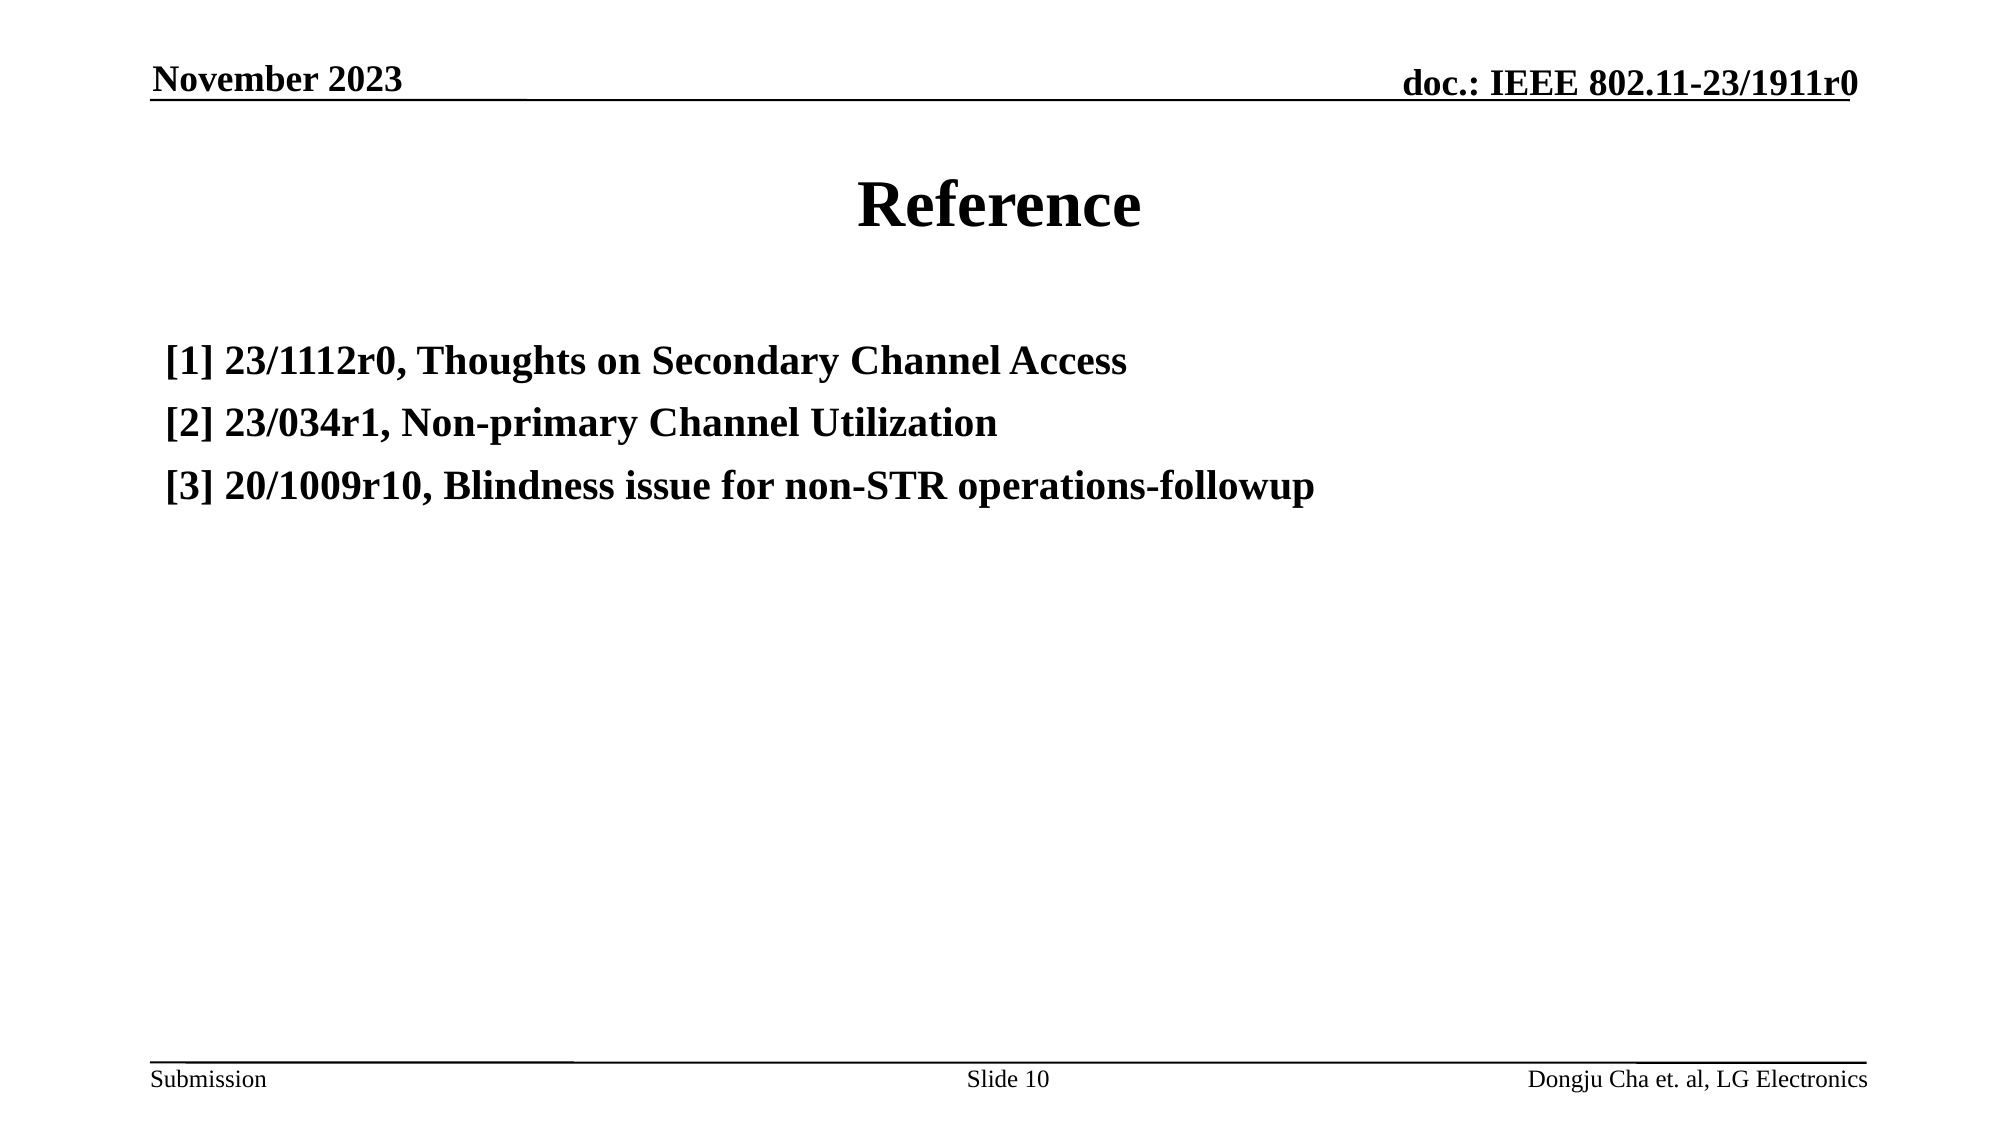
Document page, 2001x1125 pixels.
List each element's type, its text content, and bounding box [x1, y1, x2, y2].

list [1] 23/1112r0, Thoughts on Secondary Channel Access [2] 23/034r1, Non-primary Channel Utilization [3] 20/1009r10, Blindness issue for non-STR operations-followup [149, 324, 1850, 1000]
footer Dongju Cha et. al, LG Electronics [1171, 1061, 1869, 1093]
slide_number Slide 10 [950, 1061, 1067, 1123]
title Reference [149, 112, 1850, 288]
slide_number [152, 54, 563, 100]
